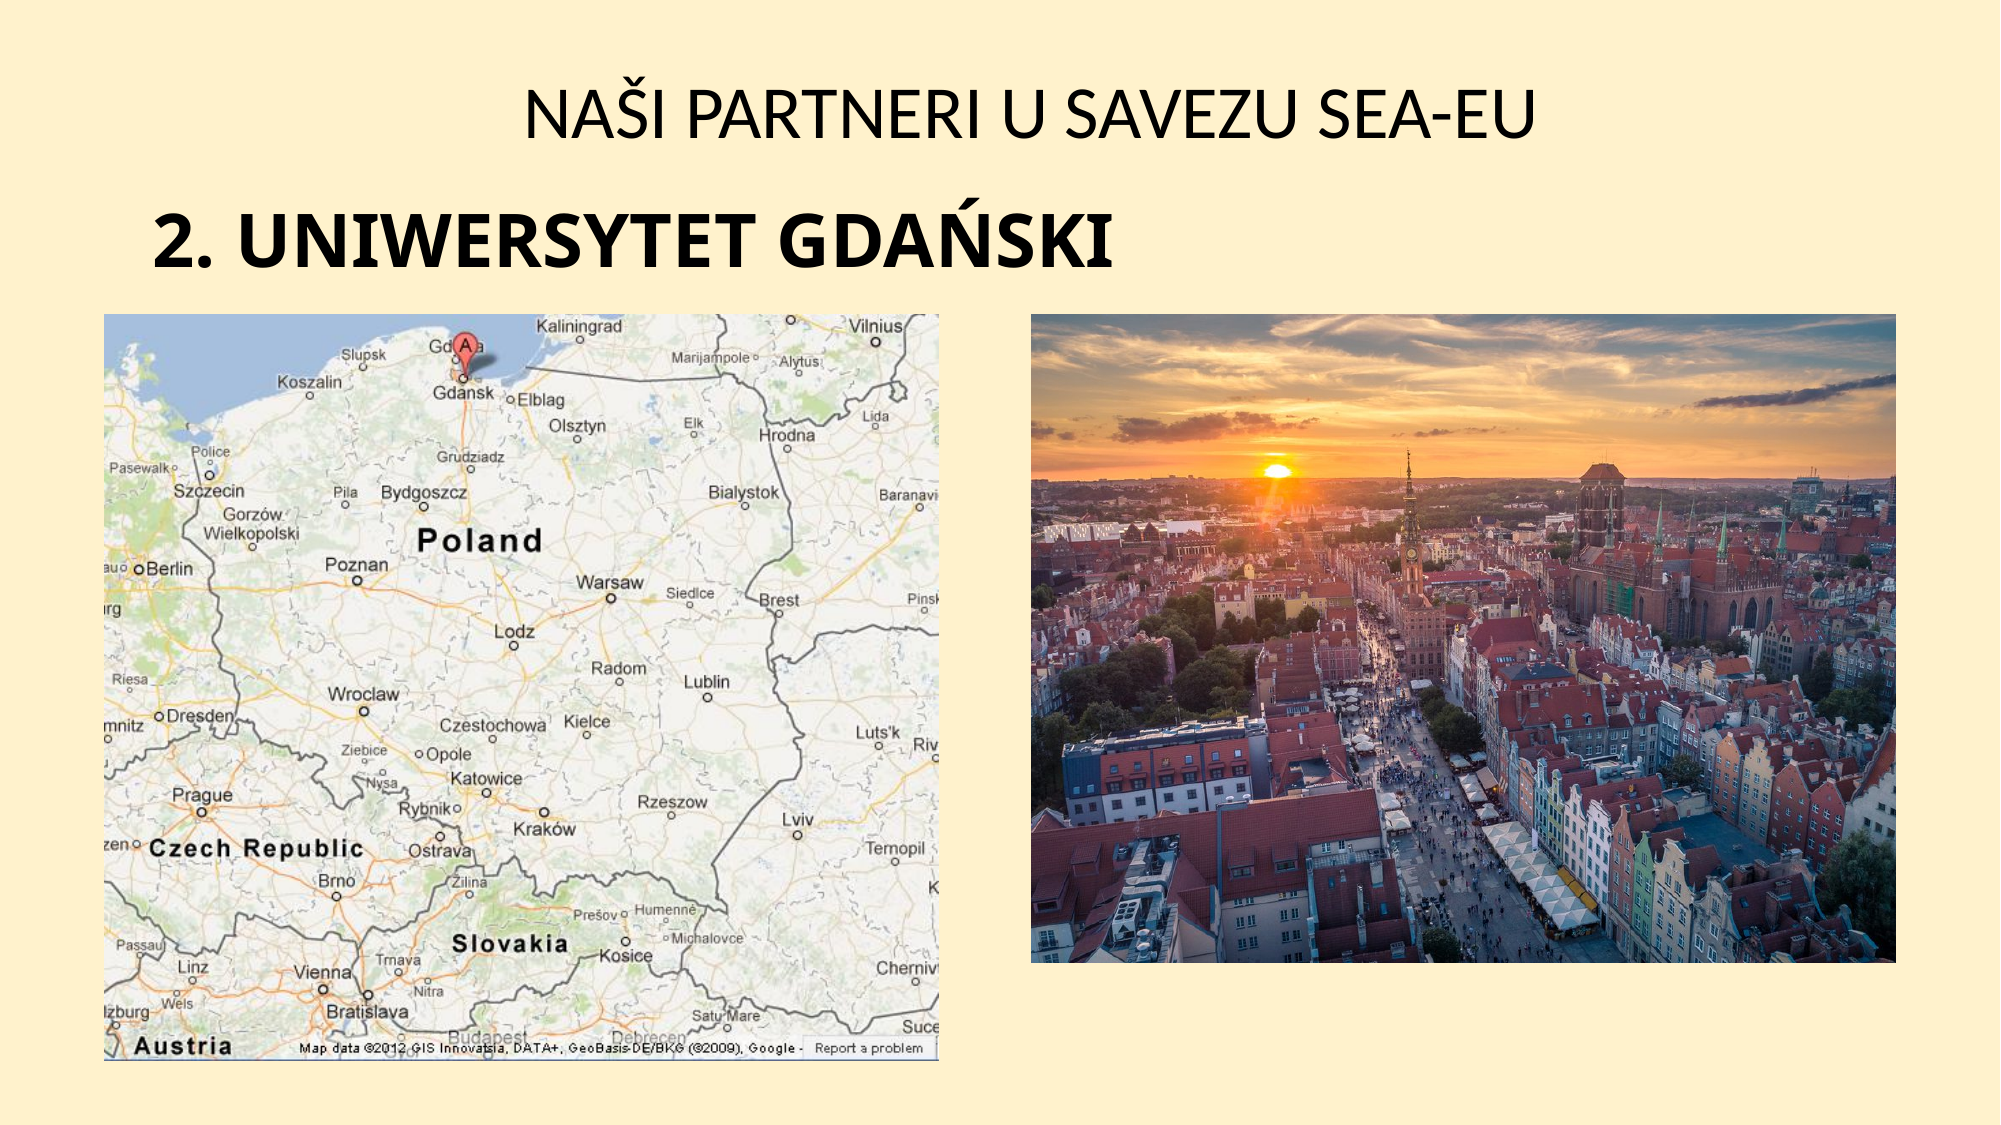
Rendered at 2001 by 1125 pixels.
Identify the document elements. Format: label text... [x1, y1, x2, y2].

picture [104, 314, 939, 1061]
text_box NAŠI PARTNERI U SAVEZU SEA-EU [412, 56, 1650, 162]
picture [1031, 314, 1896, 963]
title 2. UNIWERSYTET GDAŃSKI [137, 195, 1863, 291]
